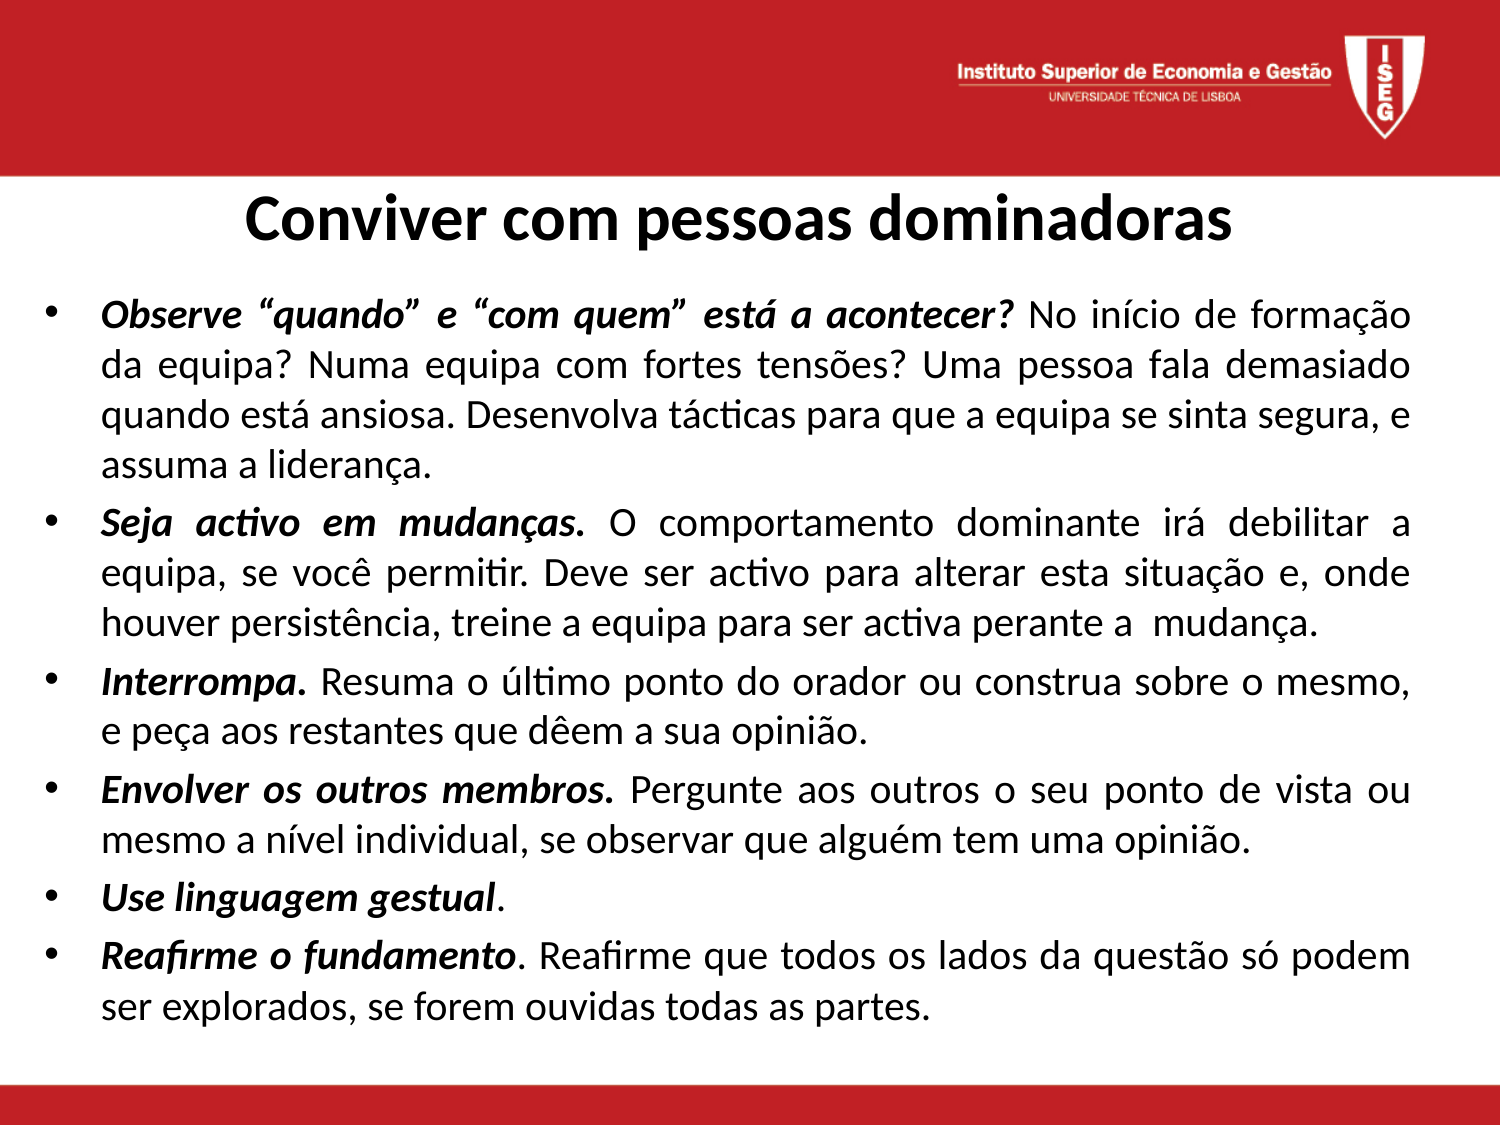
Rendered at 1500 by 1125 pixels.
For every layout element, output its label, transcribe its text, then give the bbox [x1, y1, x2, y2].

list Observe “quando” e “com quem” está a acontecer? No início de formação da equipa? Numa equipa com fortes tensões? Uma pessoa fala demasiado quando está ansiosa. Desenvolva tácticas para que a equipa se sinta segura, e assuma a liderança. Seja activo em mudanças. O comportamento dominante irá debilitar a equipa, se você permitir. Deve ser activo para alterar esta situação e, onde houver persistência, treine a equipa para ser activa perante a mudança. Interrompa. Resuma o último ponto do orador ou construa sobre o mesmo, e peça aos restantes que dêem a sua opinião. Envolver os outros membros. Pergunte aos outros o seu ponto de vista ou mesmo a nível individual, se observar que alguém tem uma opinião. Use linguagem gestual. Reafirme o fundamento. Reafirme que todos os lados da questão só podem ser explorados, se forem ouvidas todas as partes. [29, 278, 1427, 1041]
title Conviver com pessoas dominadoras [64, 172, 1416, 256]
picture [0, 0, 1500, 1125]
